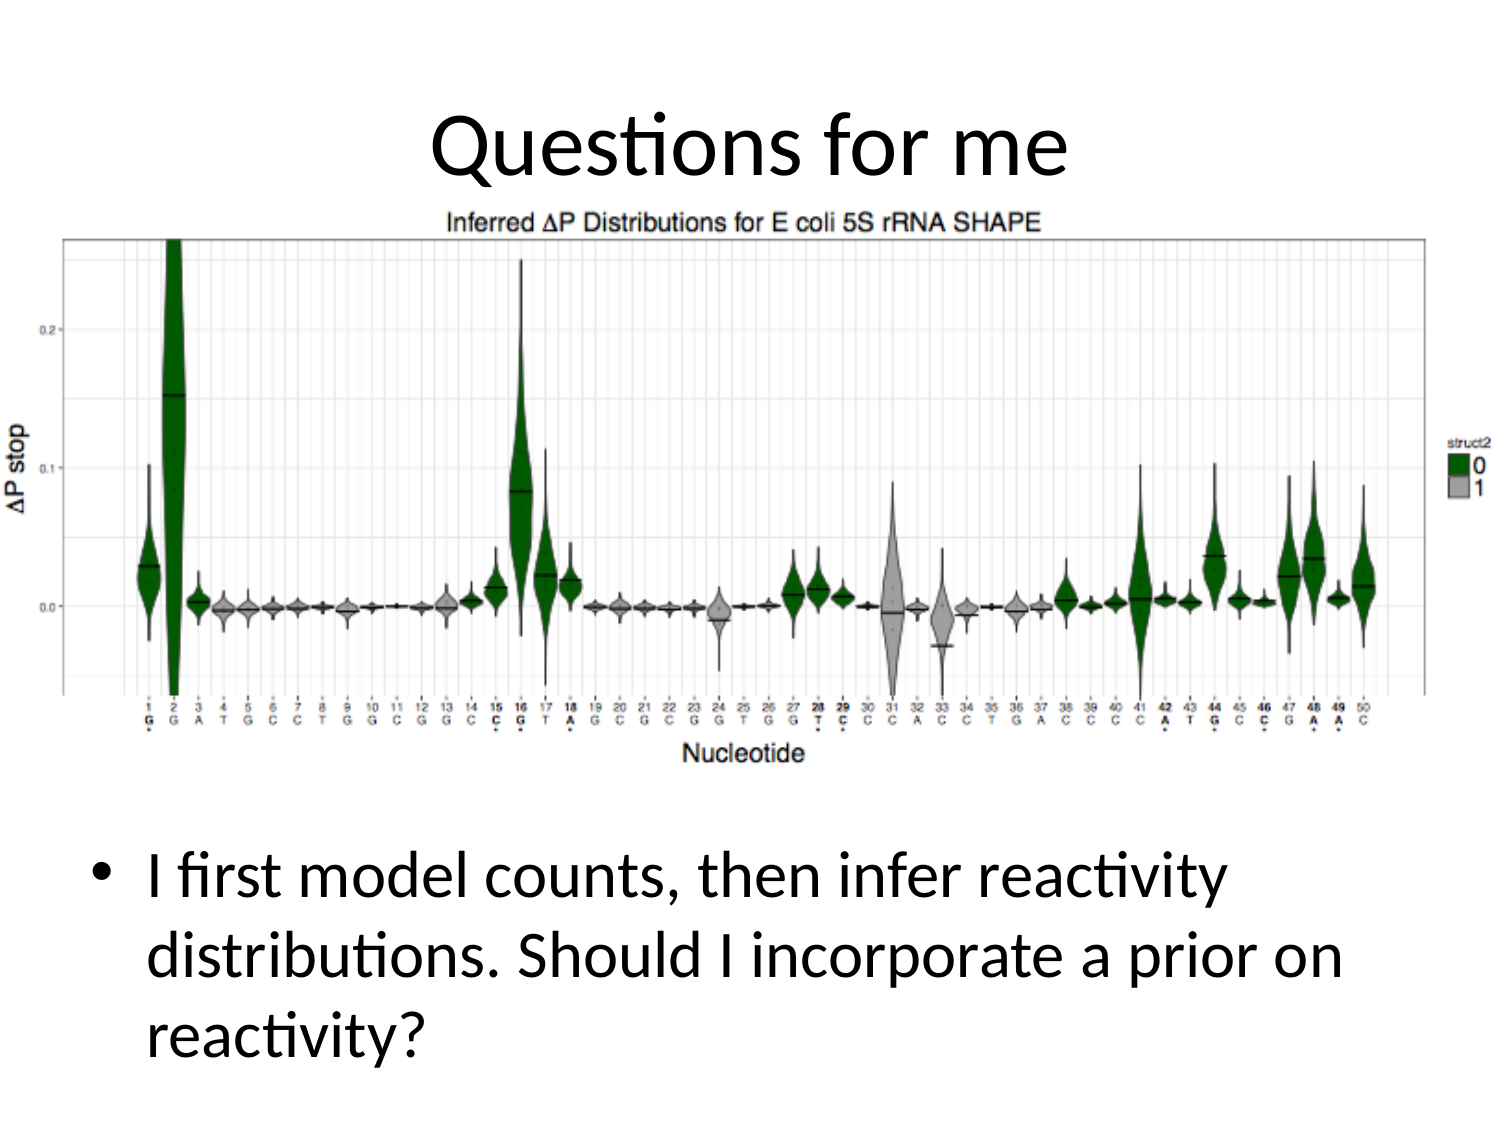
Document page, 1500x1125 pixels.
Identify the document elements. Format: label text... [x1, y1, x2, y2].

list I first model counts, then infer reactivity distributions. Should I incorporate a prior on reactivity? [75, 779, 1425, 1125]
picture [0, 204, 1500, 771]
title Questions for me [75, 45, 1425, 203]
